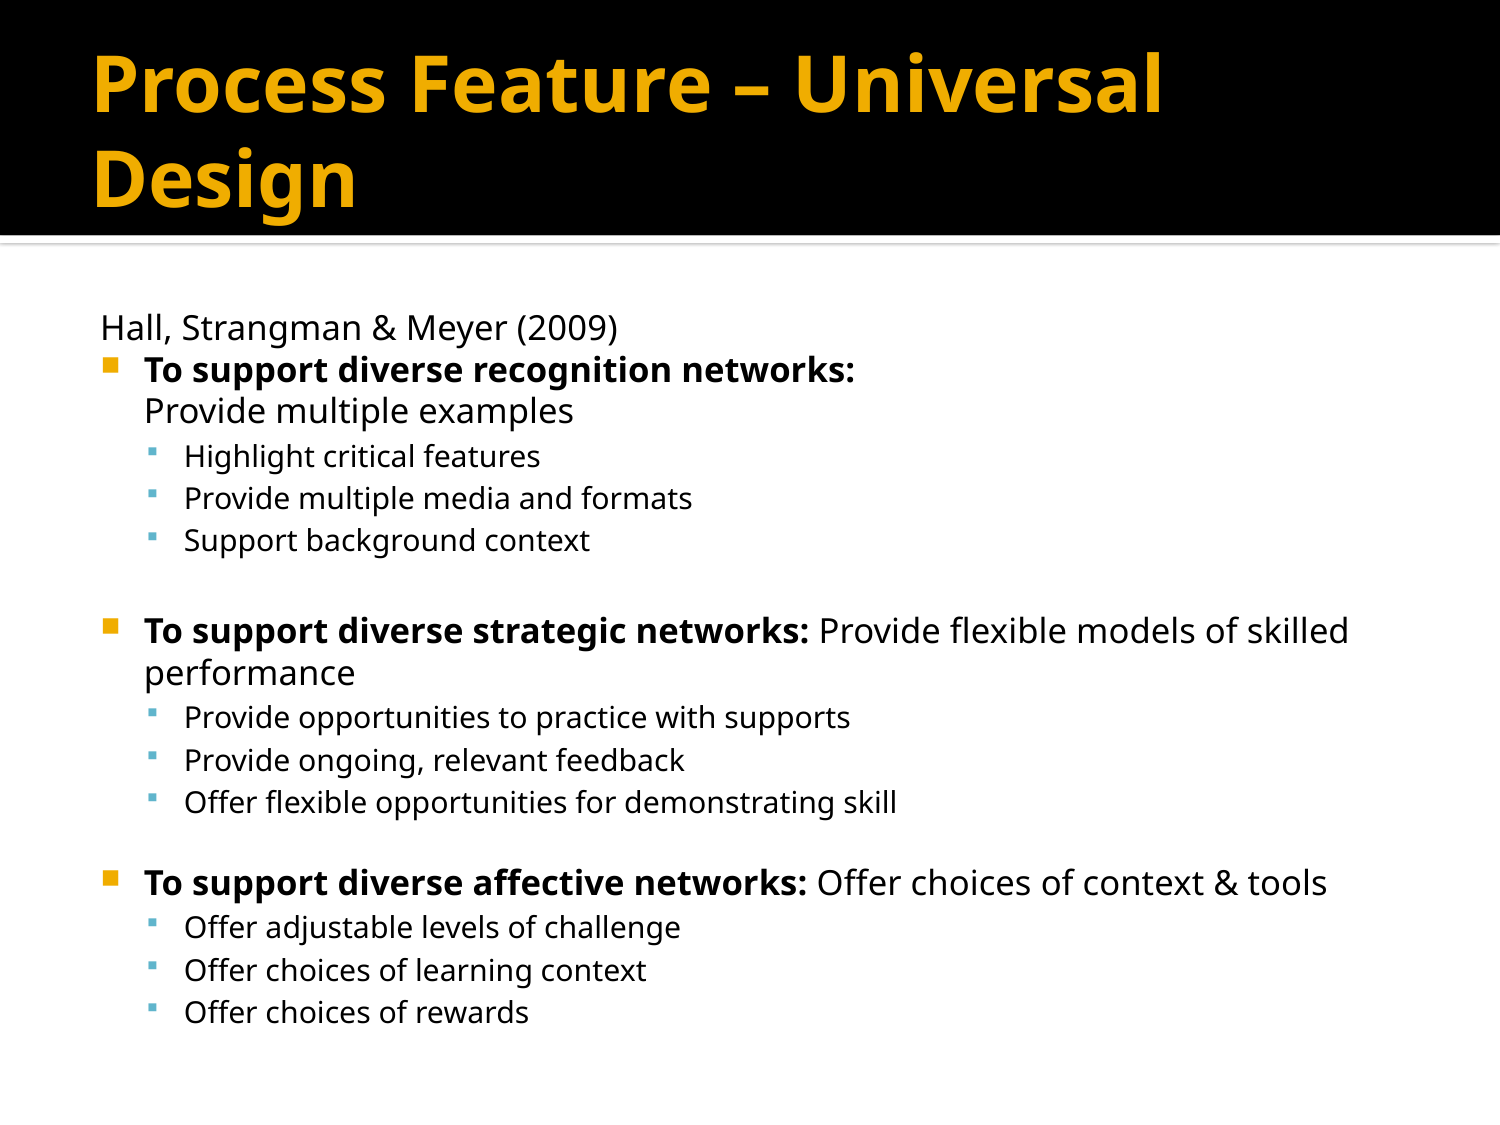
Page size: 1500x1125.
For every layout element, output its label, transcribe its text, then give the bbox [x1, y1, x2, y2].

title Process Feature – Universal Design [75, 25, 1425, 231]
list Hall, Strangman & Meyer (2009) To support diverse recognition networks: Provide multiple examples Highlight critical features Provide multiple media and formats Support background context To support diverse strategic networks: Provide flexible models of skilled performance Provide opportunities to practice with supports Provide ongoing, relevant feedback Offer flexible opportunities for demonstrating skill To support diverse affective networks: Offer choices of context & tools Offer adjustable levels of challenge Offer choices of learning context Offer choices of rewards [75, 291, 1425, 1050]
